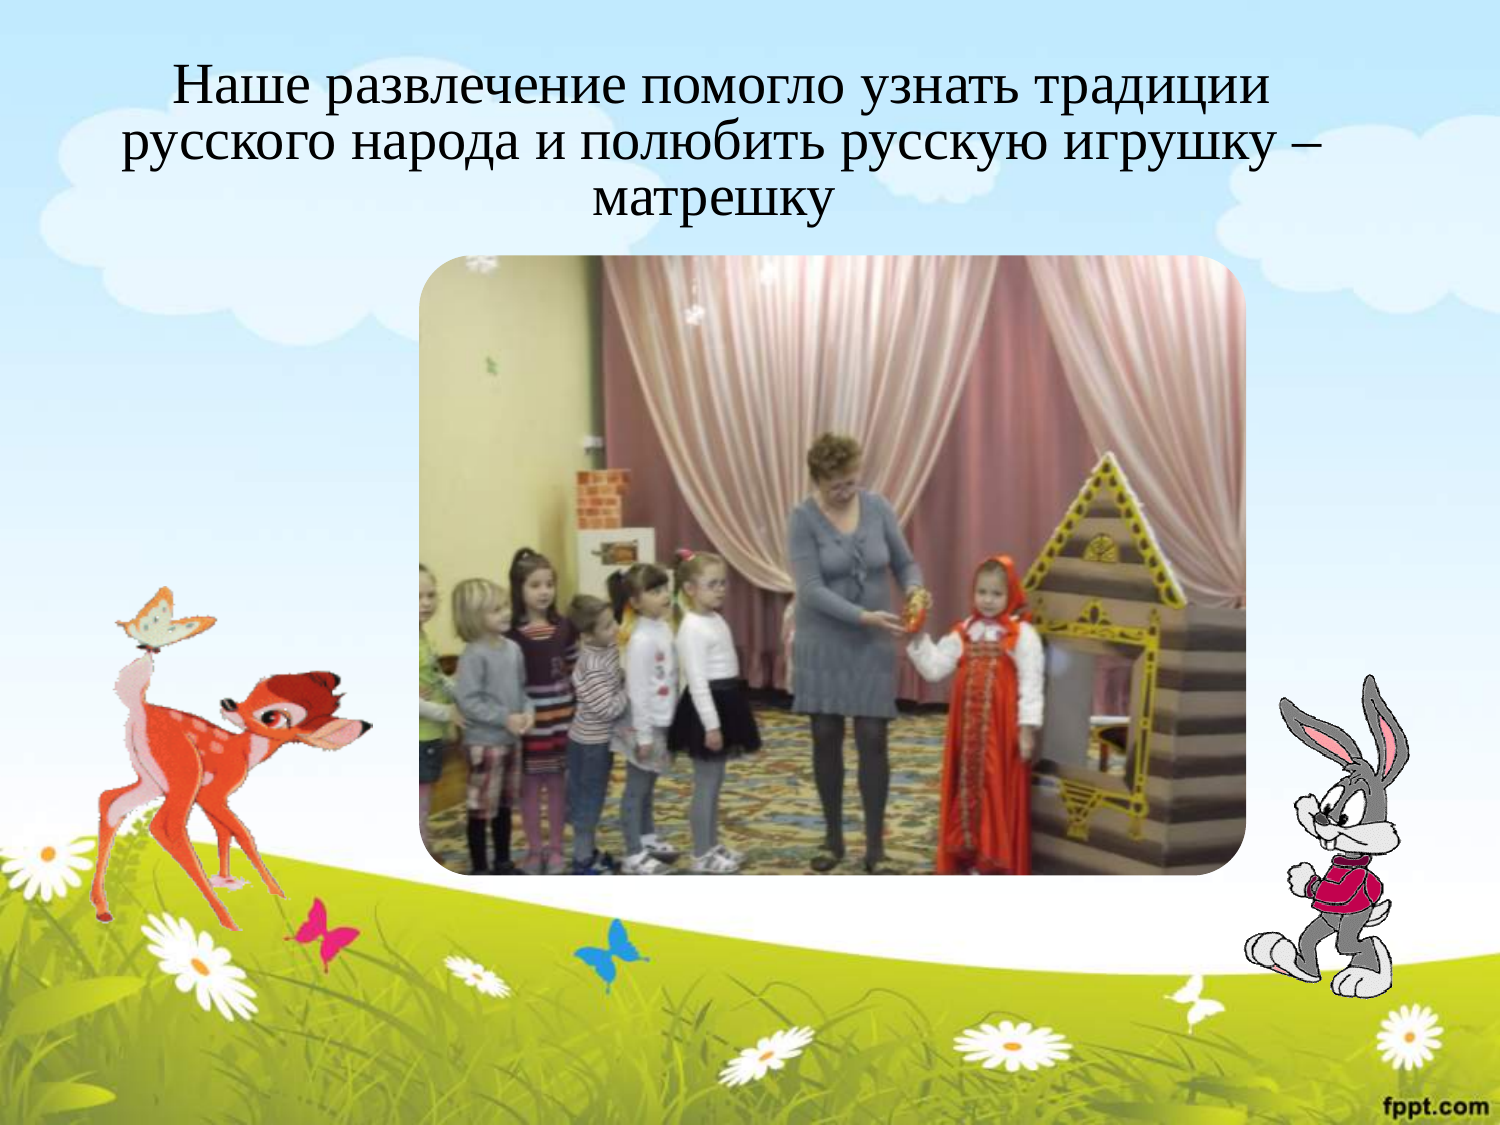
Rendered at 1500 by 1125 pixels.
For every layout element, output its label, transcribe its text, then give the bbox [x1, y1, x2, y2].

picture [88, 585, 373, 931]
text_box Наше развлечение помогло узнать традиции русского народа и полюбить русскую игрушку – матрешку [46, 0, 1397, 981]
picture [0, 0, 1500, 1125]
